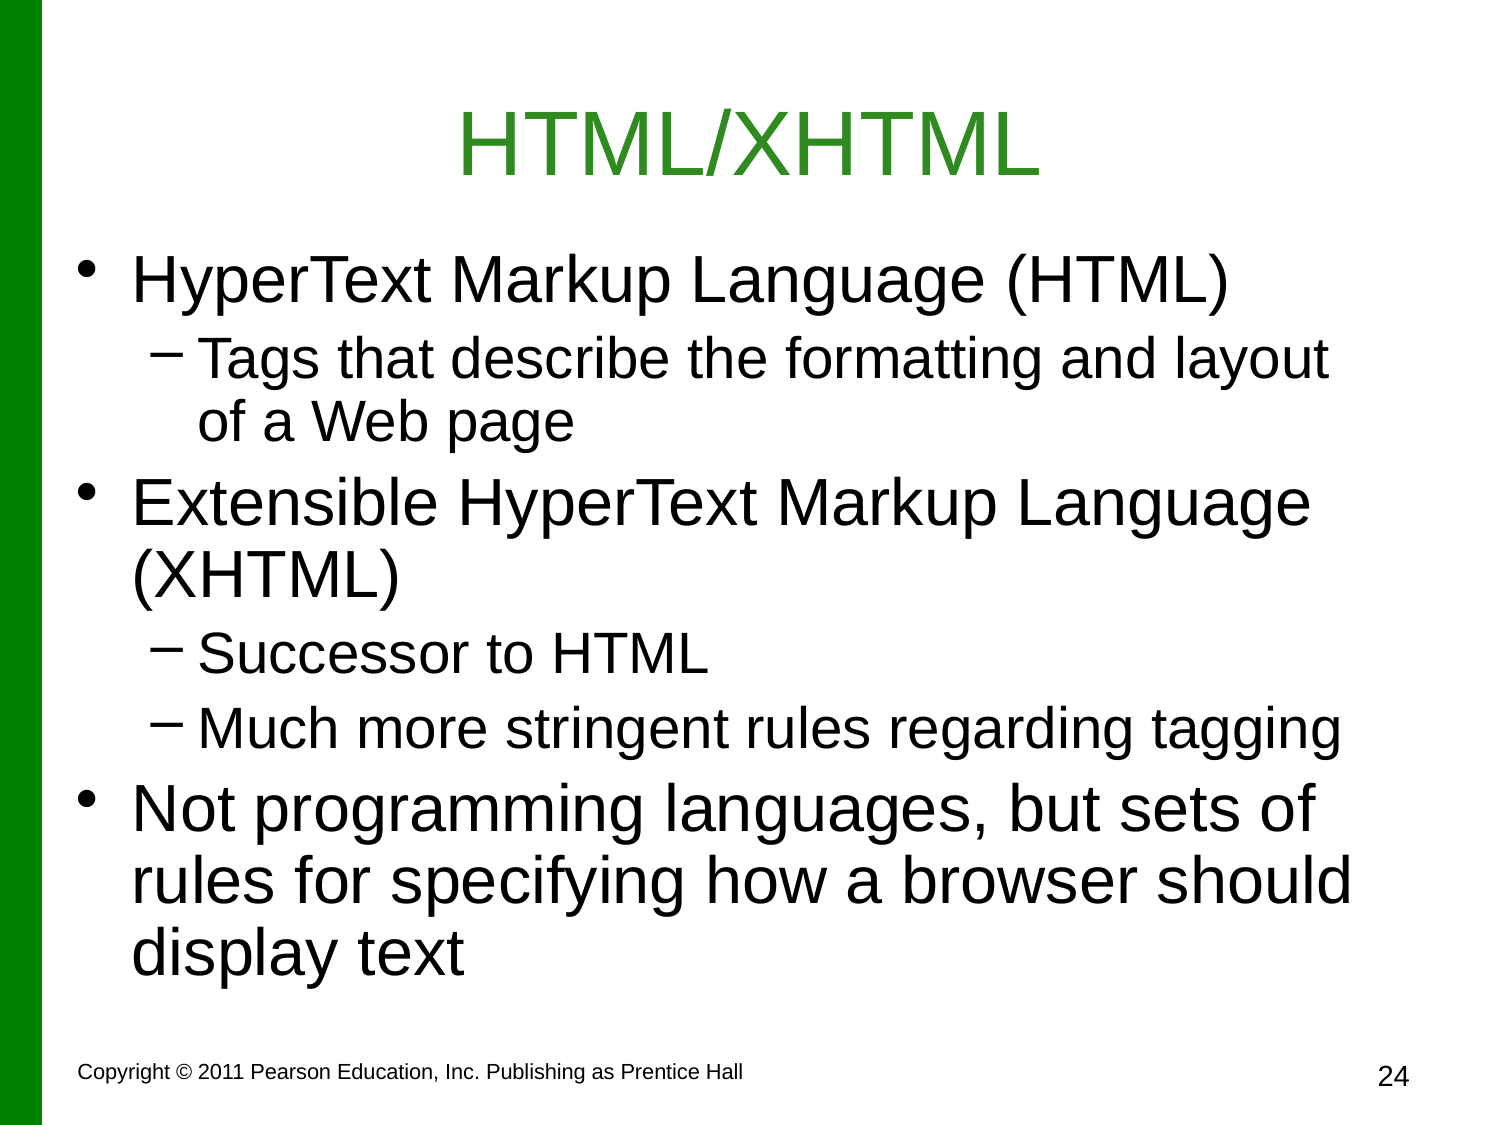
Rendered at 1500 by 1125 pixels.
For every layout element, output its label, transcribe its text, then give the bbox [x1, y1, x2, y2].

slide_number 24 [1074, 1049, 1426, 1103]
footer Copyright © 2011 Pearson Education, Inc. Publishing as Prentice Hall [62, 1049, 988, 1103]
list HyperText Markup Language (HTML) Tags that describe the formatting and layout of a Web page Extensible HyperText Markup Language (XHTML) Successor to HTML Much more stringent rules regarding tagging Not programming languages, but sets of rules for specifying how a browser should display text [60, 237, 1411, 1038]
title HTML/XHTML [74, 44, 1426, 233]
